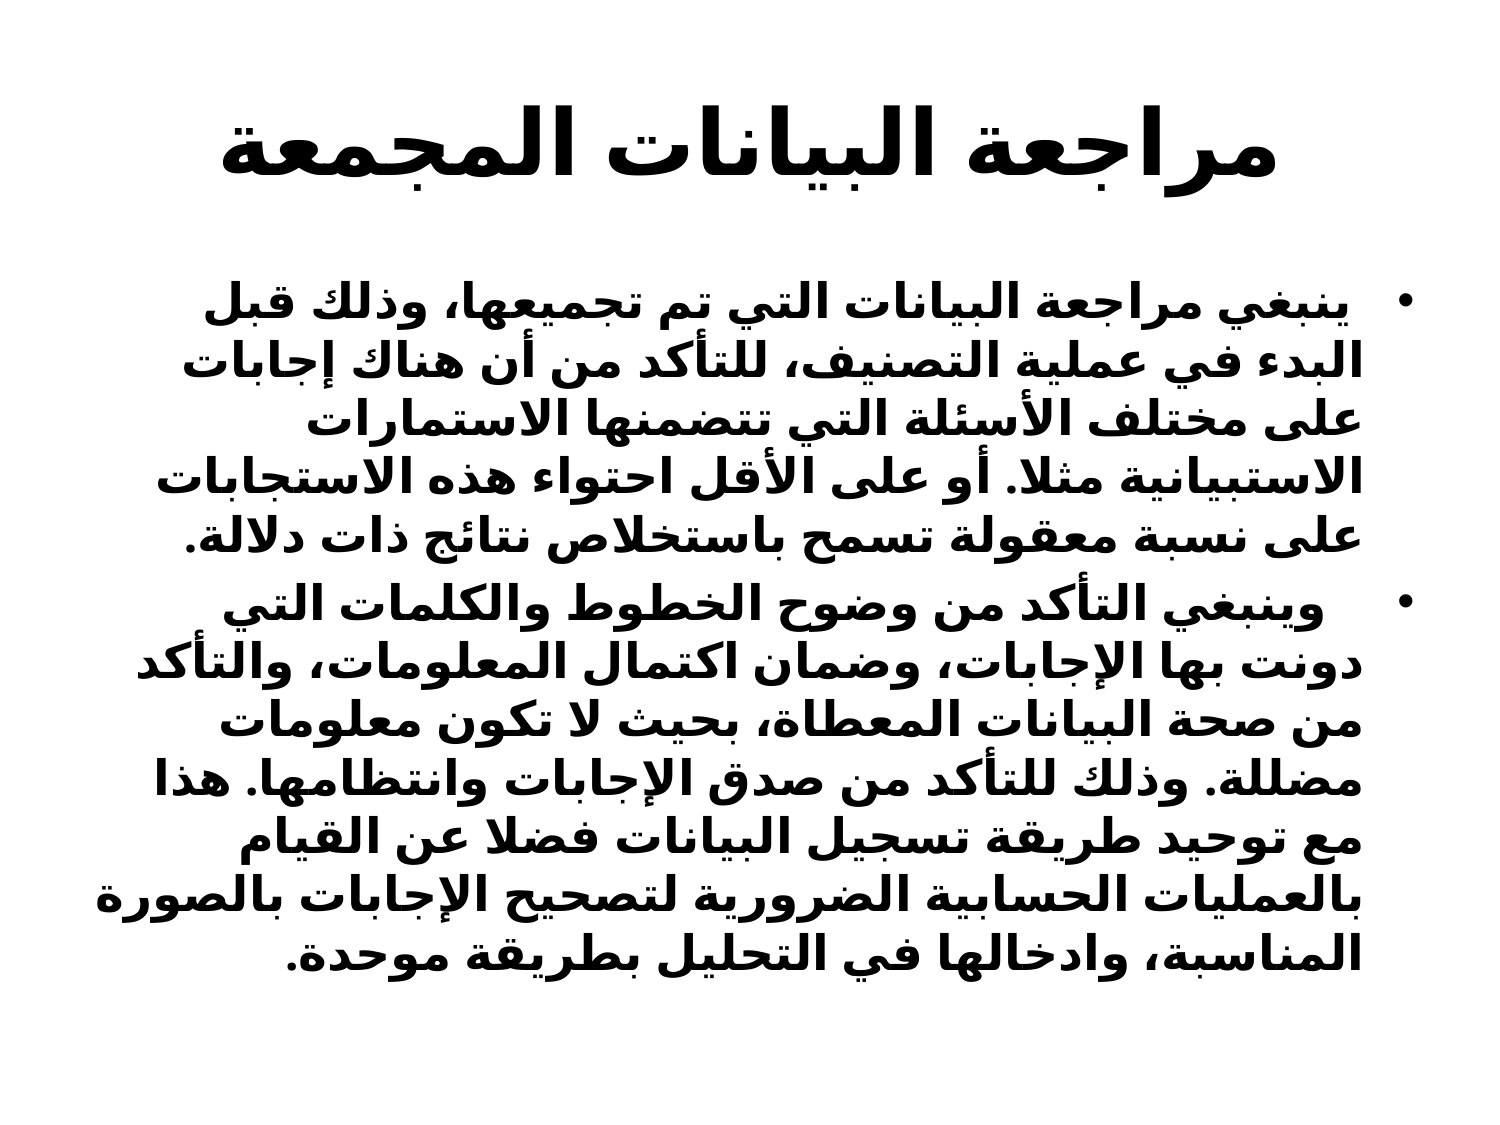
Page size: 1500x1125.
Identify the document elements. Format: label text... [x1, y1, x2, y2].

list ينبغي مراجعة البيانات التي تم تجميعها، وذلك قبل البدء في عملية التصنيف، للتأكد من أن هناك إجابات على مختلف الأسئلة التي تتضمنها الاستمارات الاستبيانية مثلا. أو على الأقل احتواء هذه الاستجابات على نسبة معقولة تسمح باستخلاص نتائج ذات دلالة. وينبغي التأكد من وضوح الخطوط والكلمات التي دونت بها الإجابات، وضمان اكتمال المعلومات، والتأكد من صحة البيانات المعطاة، بحيث لا تكون معلومات مضللة. وذلك للتأكد من صدق الإجابات وانتظامها. هذا مع توحيد طريقة تسجيل البيانات فضلا عن القيام بالعمليات الحسابية الضرورية لتصحيح الإجابات بالصورة المناسبة، وادخالها في التحليل بطريقة موحدة. [75, 262, 1425, 1005]
title مراجعة البيانات المجمعة [75, 45, 1425, 233]
